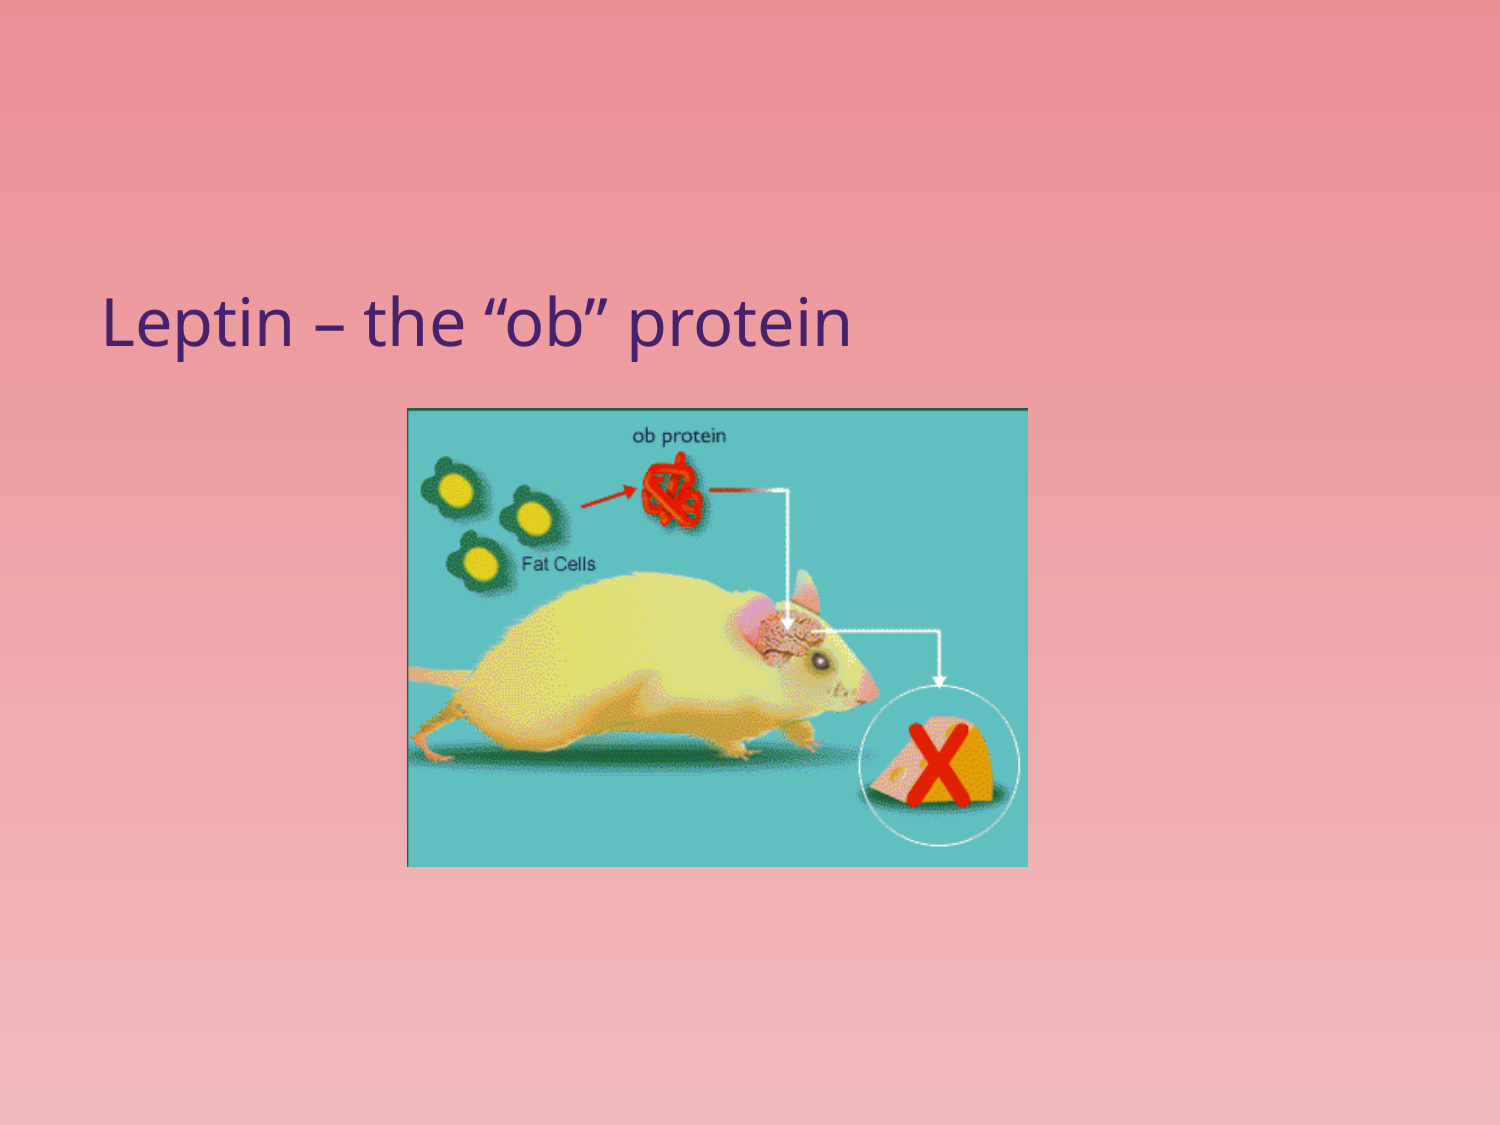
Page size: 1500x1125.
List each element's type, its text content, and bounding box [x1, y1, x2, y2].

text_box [407, 408, 1029, 867]
title Leptin – the “ob” protein [100, 172, 1376, 361]
